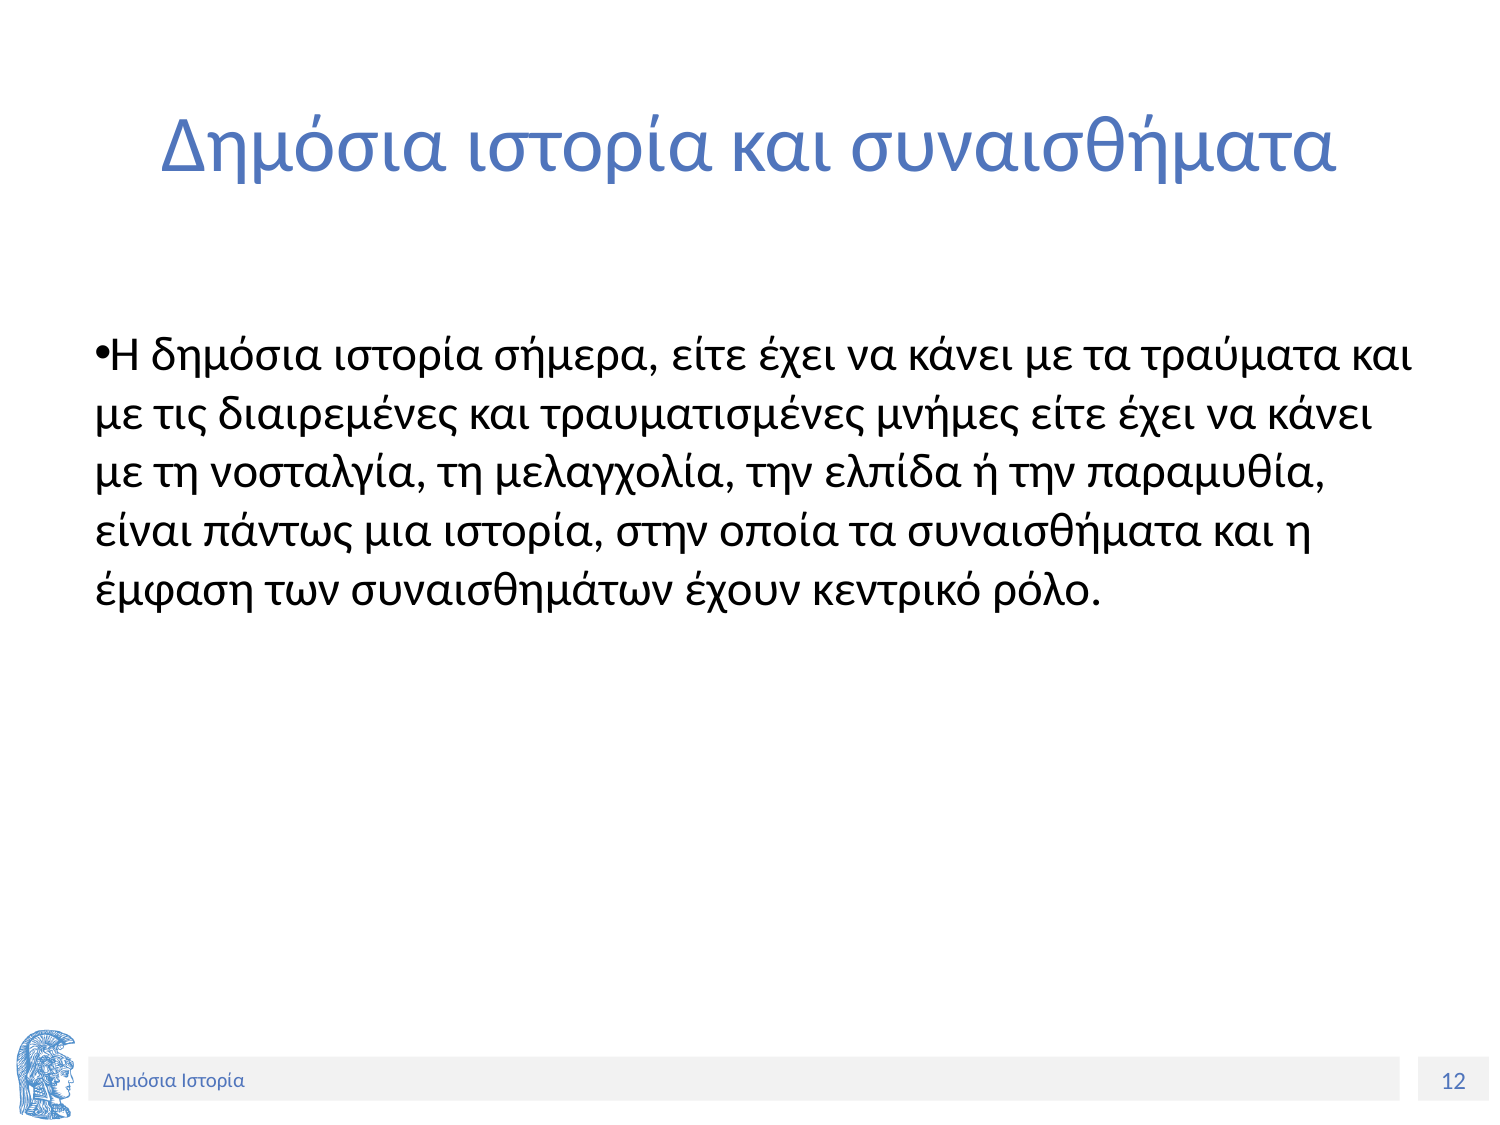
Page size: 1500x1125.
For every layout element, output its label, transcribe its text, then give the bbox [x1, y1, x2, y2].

title Δημόσια ιστορία και συναισθήματα [75, 45, 1425, 233]
picture [9, 1026, 81, 1120]
list Η δημόσια ιστορία σήμερα, είτε έχει να κάνει με τα τραύματα και με τις διαιρεμένες και τραυματισμένες μνήμες είτε έχει να κάνει με τη νοσταλγία, τη μελαγχολία, την ελπίδα ή την παραμυθία, είναι πάντως μια ιστορία, στην οποία τα συναισθήματα και η έμφαση των συναισθημάτων έχουν κεντρικό ρόλο. [79, 314, 1430, 669]
